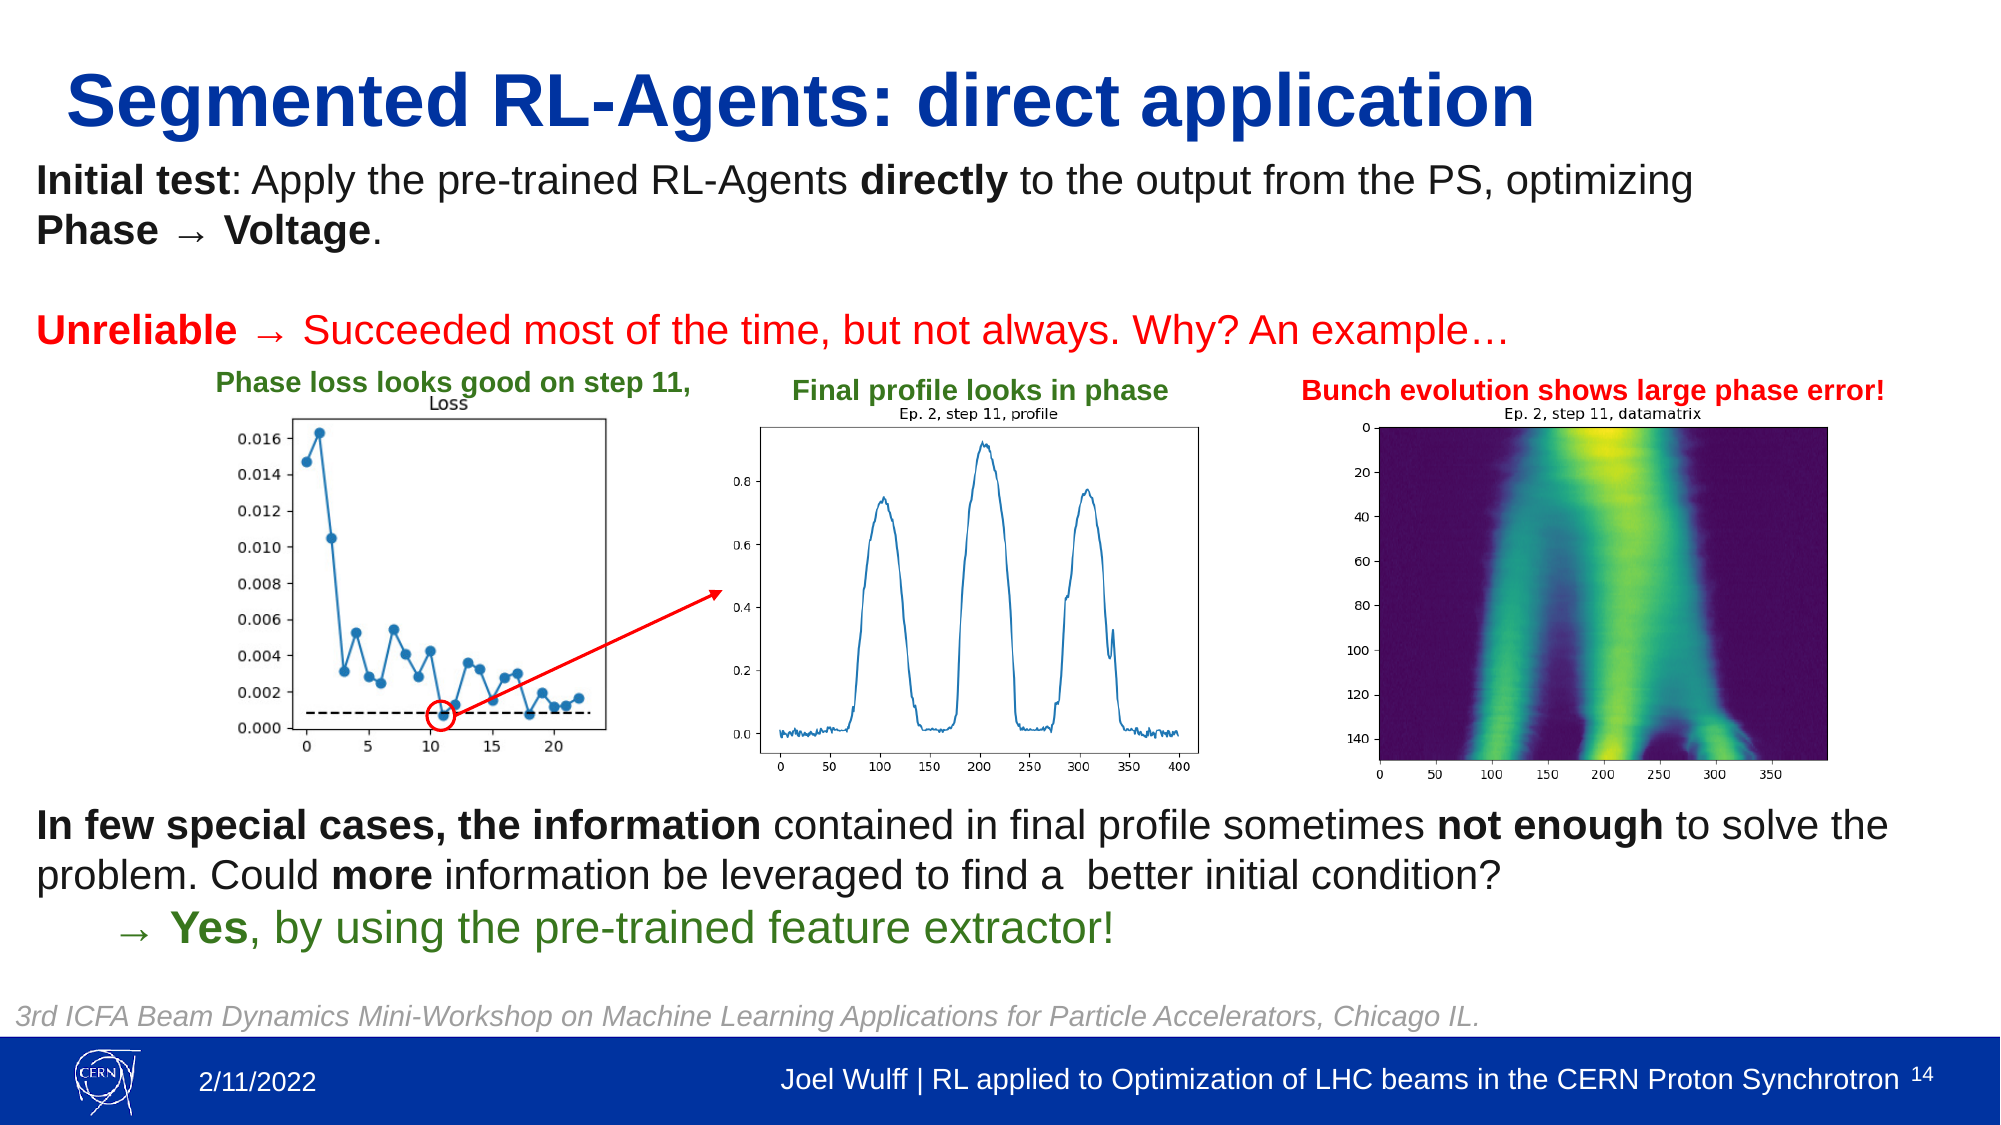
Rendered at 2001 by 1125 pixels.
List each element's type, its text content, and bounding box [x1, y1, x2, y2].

picture [722, 397, 1215, 784]
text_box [454, 589, 723, 716]
text_box Initial test: Apply the pre-trained RL-Agents directly to the output from the PS, optimizing Phase → Voltage. Unreliable → Succeeded most of the time, but not always. Why? An example… [21, 137, 1934, 368]
picture [232, 395, 614, 757]
title Segmented RL-Agents: direct application [66, 61, 1933, 137]
slide_number 14 [1822, 1042, 1934, 1103]
text_box Bunch evolution shows large phase error! [1283, 356, 1904, 422]
picture [1347, 402, 1840, 797]
text_box In few special cases, the information contained in final profile sometimes not enough to solve the problem. Could more information be leveraged to find a better initial condition? → Yes, by using the pre-trained feature extractor! [21, 782, 1930, 968]
picture [0, 1036, 2000, 1125]
text_box Phase loss looks good on step 11, [200, 348, 713, 414]
text_box Final profile looks in phase [740, 356, 1221, 422]
